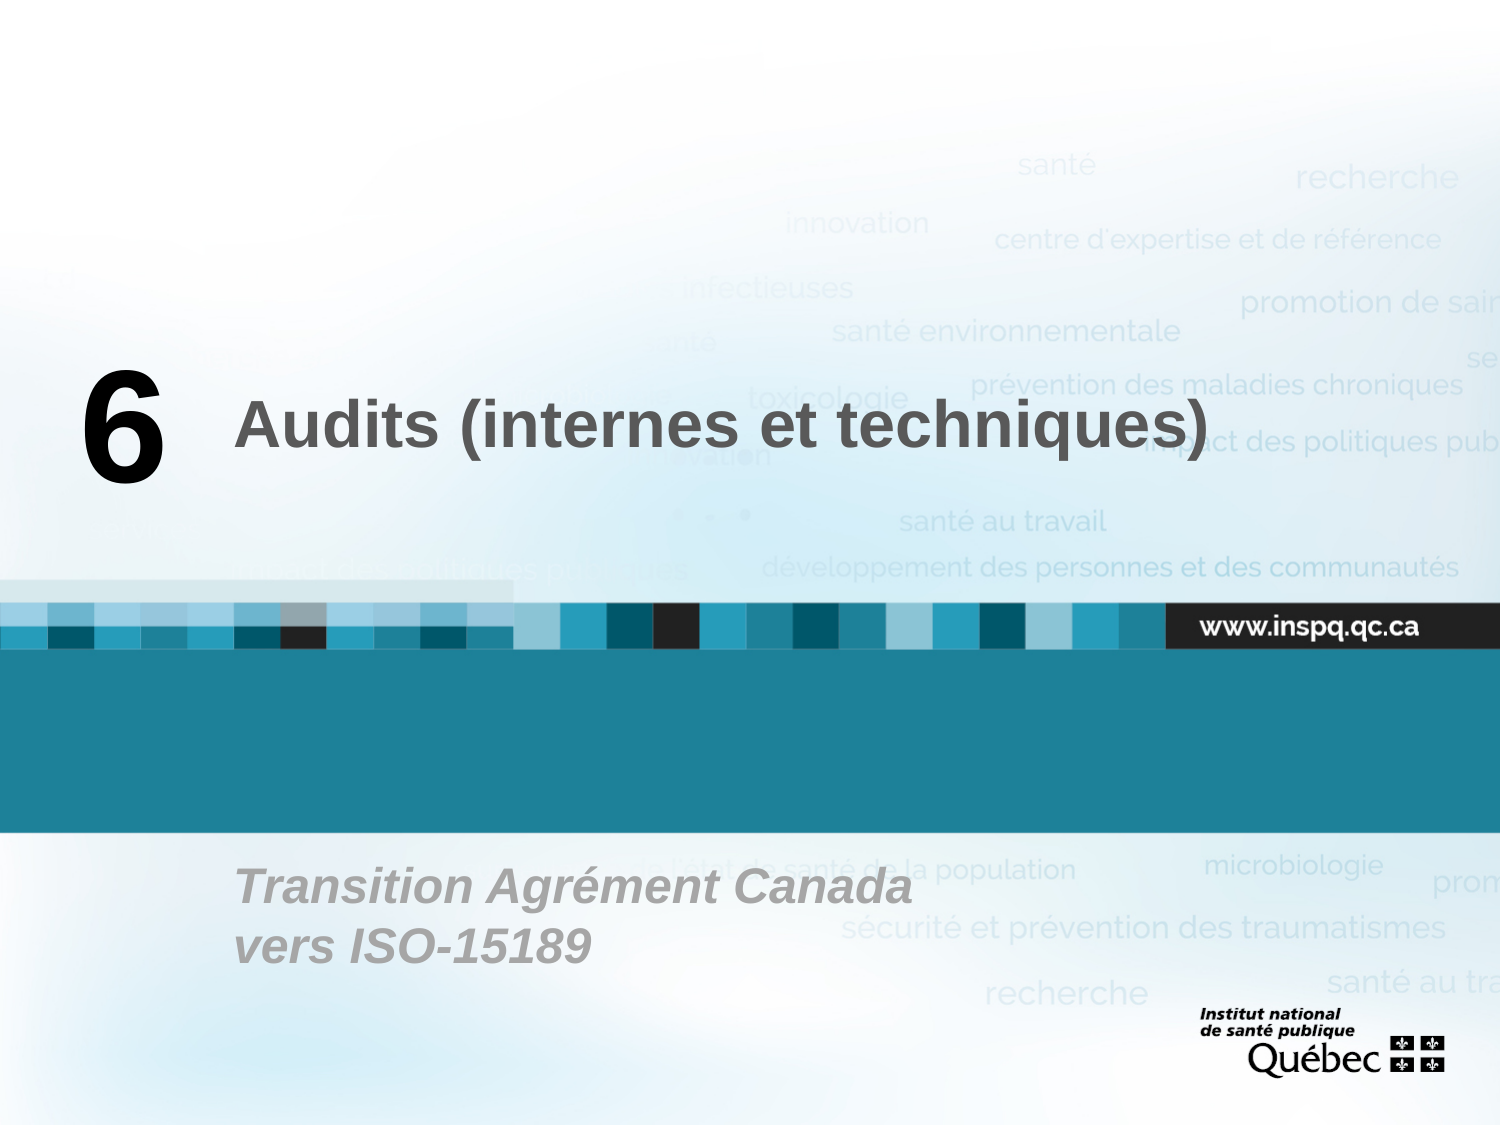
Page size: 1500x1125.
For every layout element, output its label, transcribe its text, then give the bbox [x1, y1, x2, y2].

text_box Transition Agrément Canada vers ISO-15189 [218, 845, 1219, 981]
picture [0, 0, 1500, 1125]
text_box 6 [64, 314, 172, 522]
title Audits (internes et techniques) [218, 373, 1400, 597]
